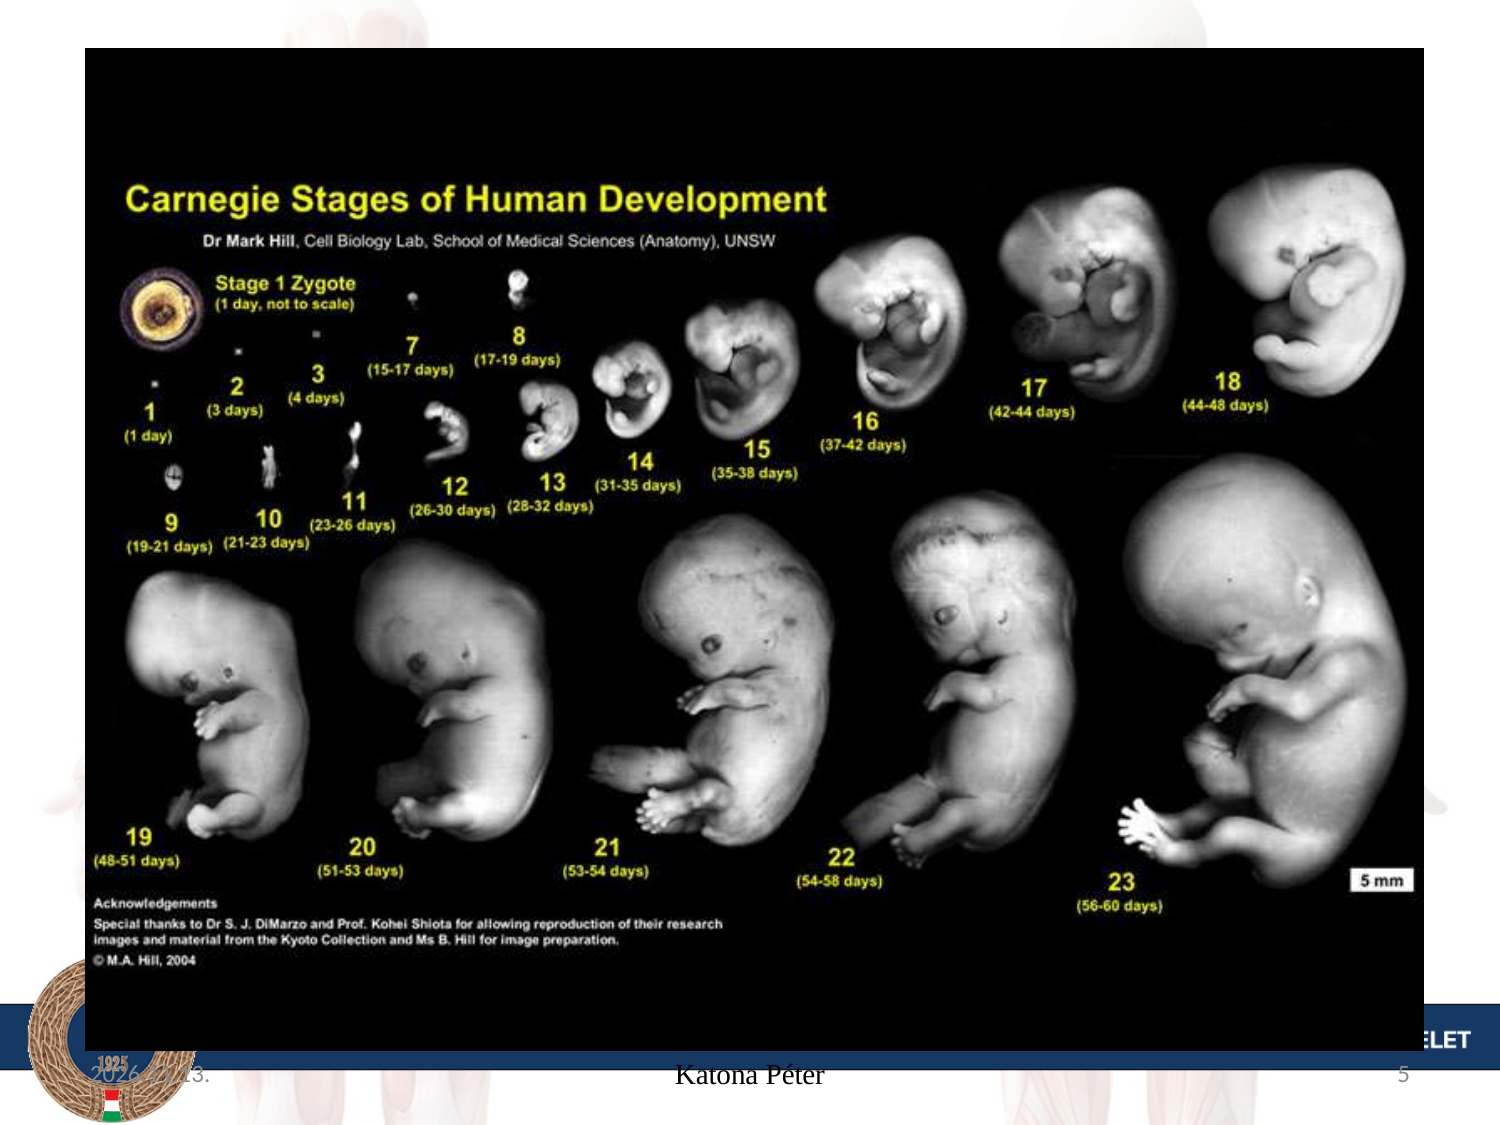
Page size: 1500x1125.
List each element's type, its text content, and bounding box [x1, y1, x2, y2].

picture [0, 0, 1500, 1125]
slide_number 15. 09. 11. [75, 1042, 425, 1103]
title A biogenetika törvénye [74, 44, 1425, 233]
slide_number 5 [1074, 1056, 1425, 1103]
footer Katona Péter [512, 1057, 988, 1103]
list az embrionális fejlődés során a szervezetek mintegy ismétlik az evolúciós őseik egyes állapotait [74, 263, 80, 916]
